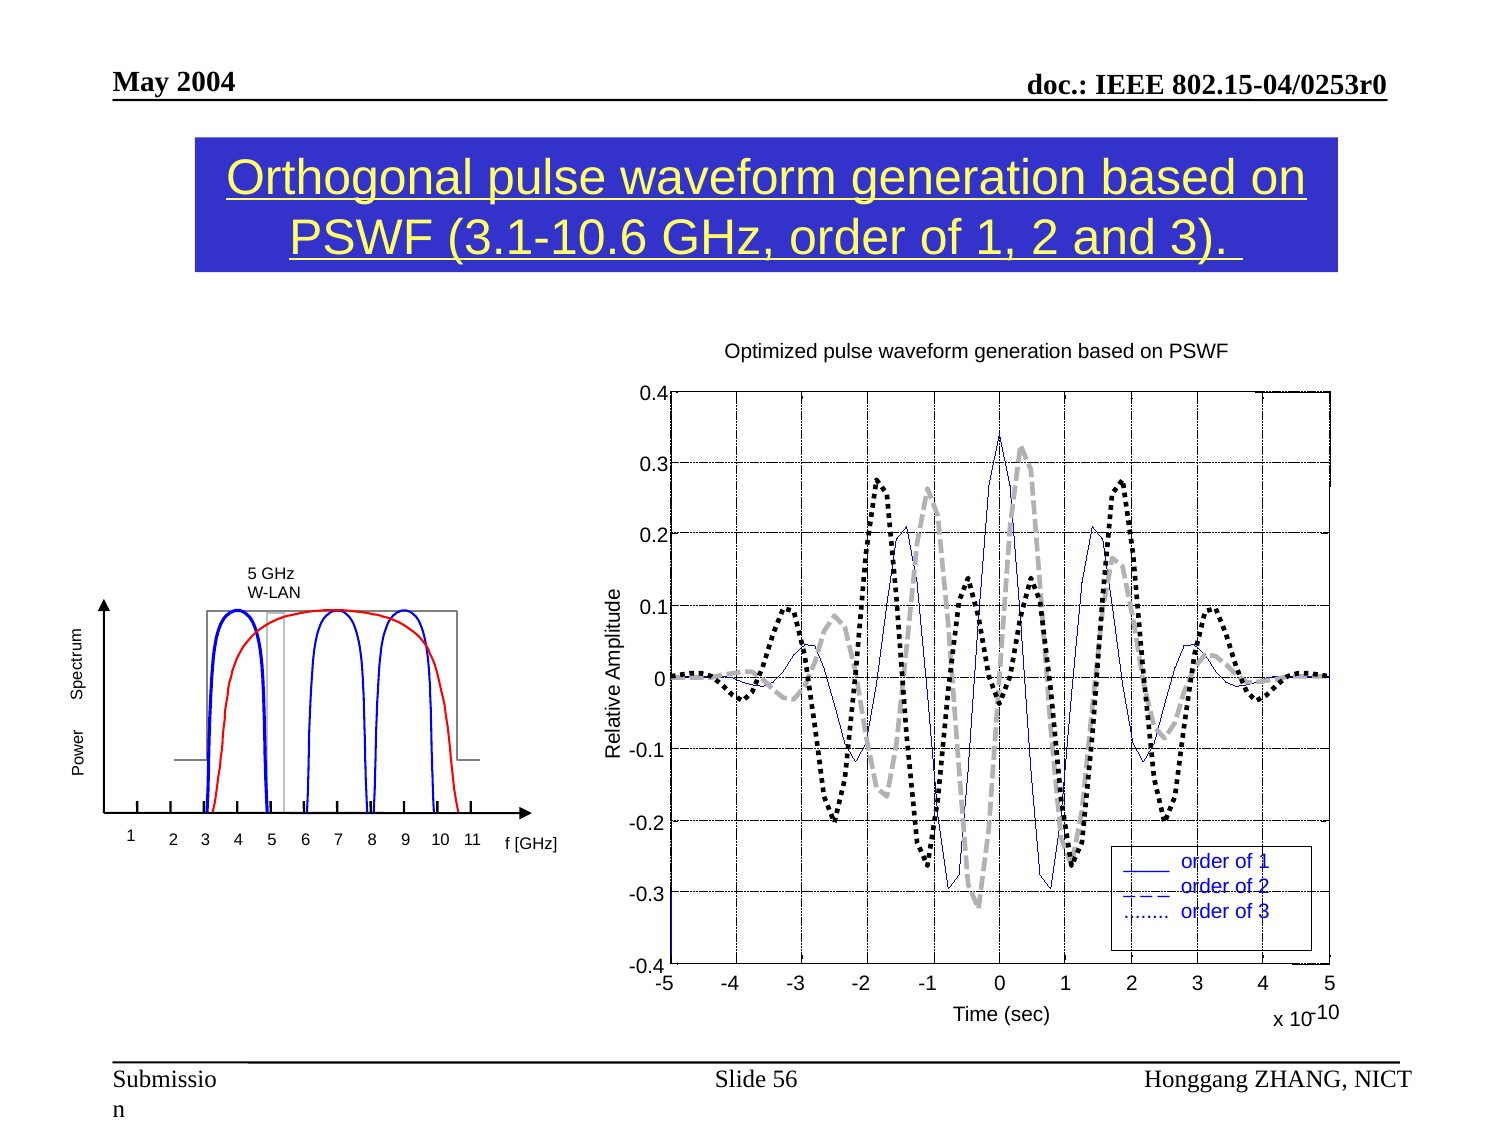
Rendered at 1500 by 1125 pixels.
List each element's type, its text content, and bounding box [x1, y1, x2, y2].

footer Honggang ZHANG, NICT [900, 1062, 1413, 1093]
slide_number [112, 62, 375, 98]
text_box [560, 337, 1412, 1043]
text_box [41, 562, 573, 854]
text_box Orthogonal pulse waveform generation based on PSWF (3.1-10.6 GHz, order of 1, 2 and 3). [194, 137, 1338, 273]
slide_number Slide 56 [707, 1062, 806, 1093]
